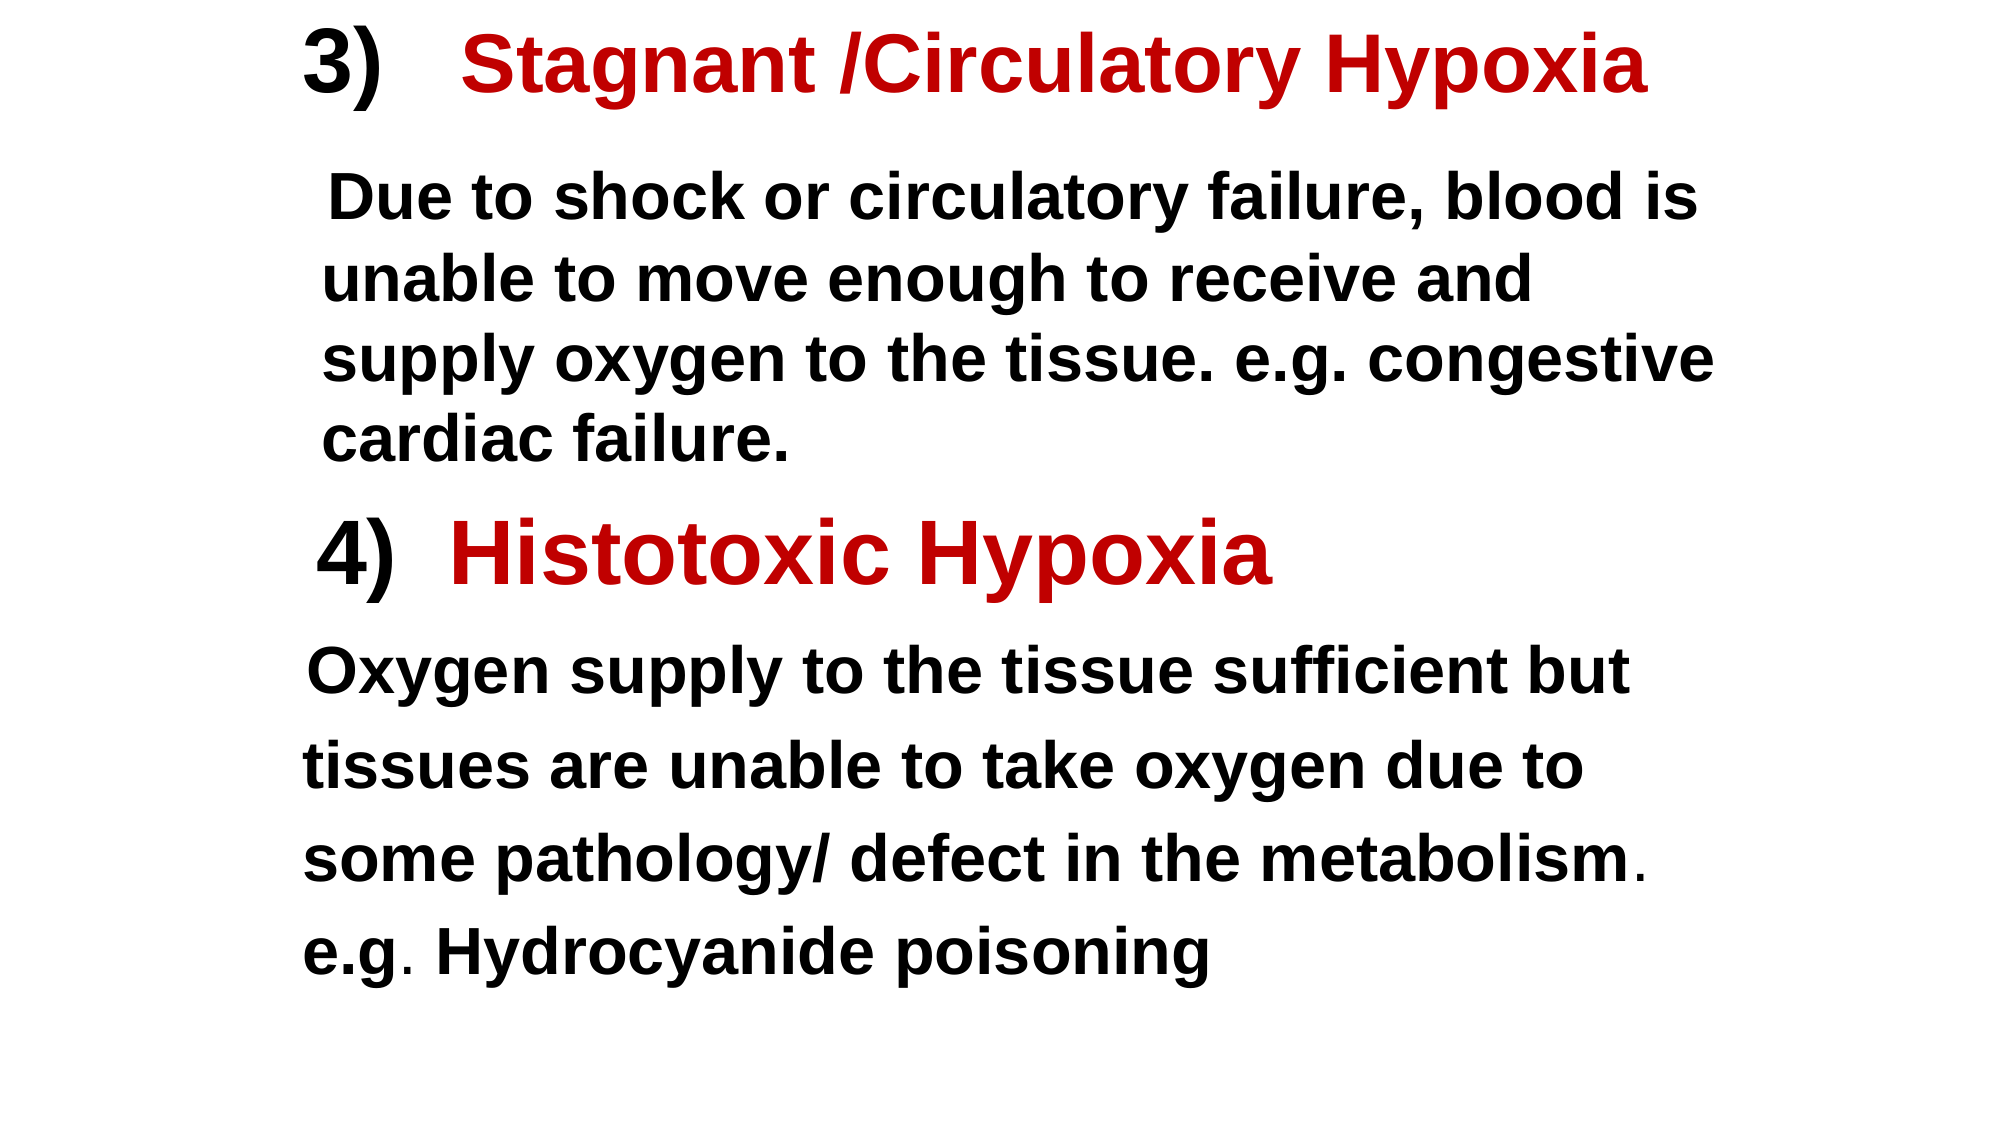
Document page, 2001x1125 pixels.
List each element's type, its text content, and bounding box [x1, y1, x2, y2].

list Due to shock or circulatory failure, blood is unable to move enough to receive and supply oxygen to the tissue. e.g. congestive cardiac failure. 4) Histotoxic Hypoxia Oxygen supply to the tissue sufficient but tissues are unable to take oxygen due to some pathology/ defect in the metabolism. e.g. Hydrocyanide poisoning [249, 137, 1750, 1125]
title 3) Stagnant /Circulatory Hypoxia [287, 0, 1688, 113]
